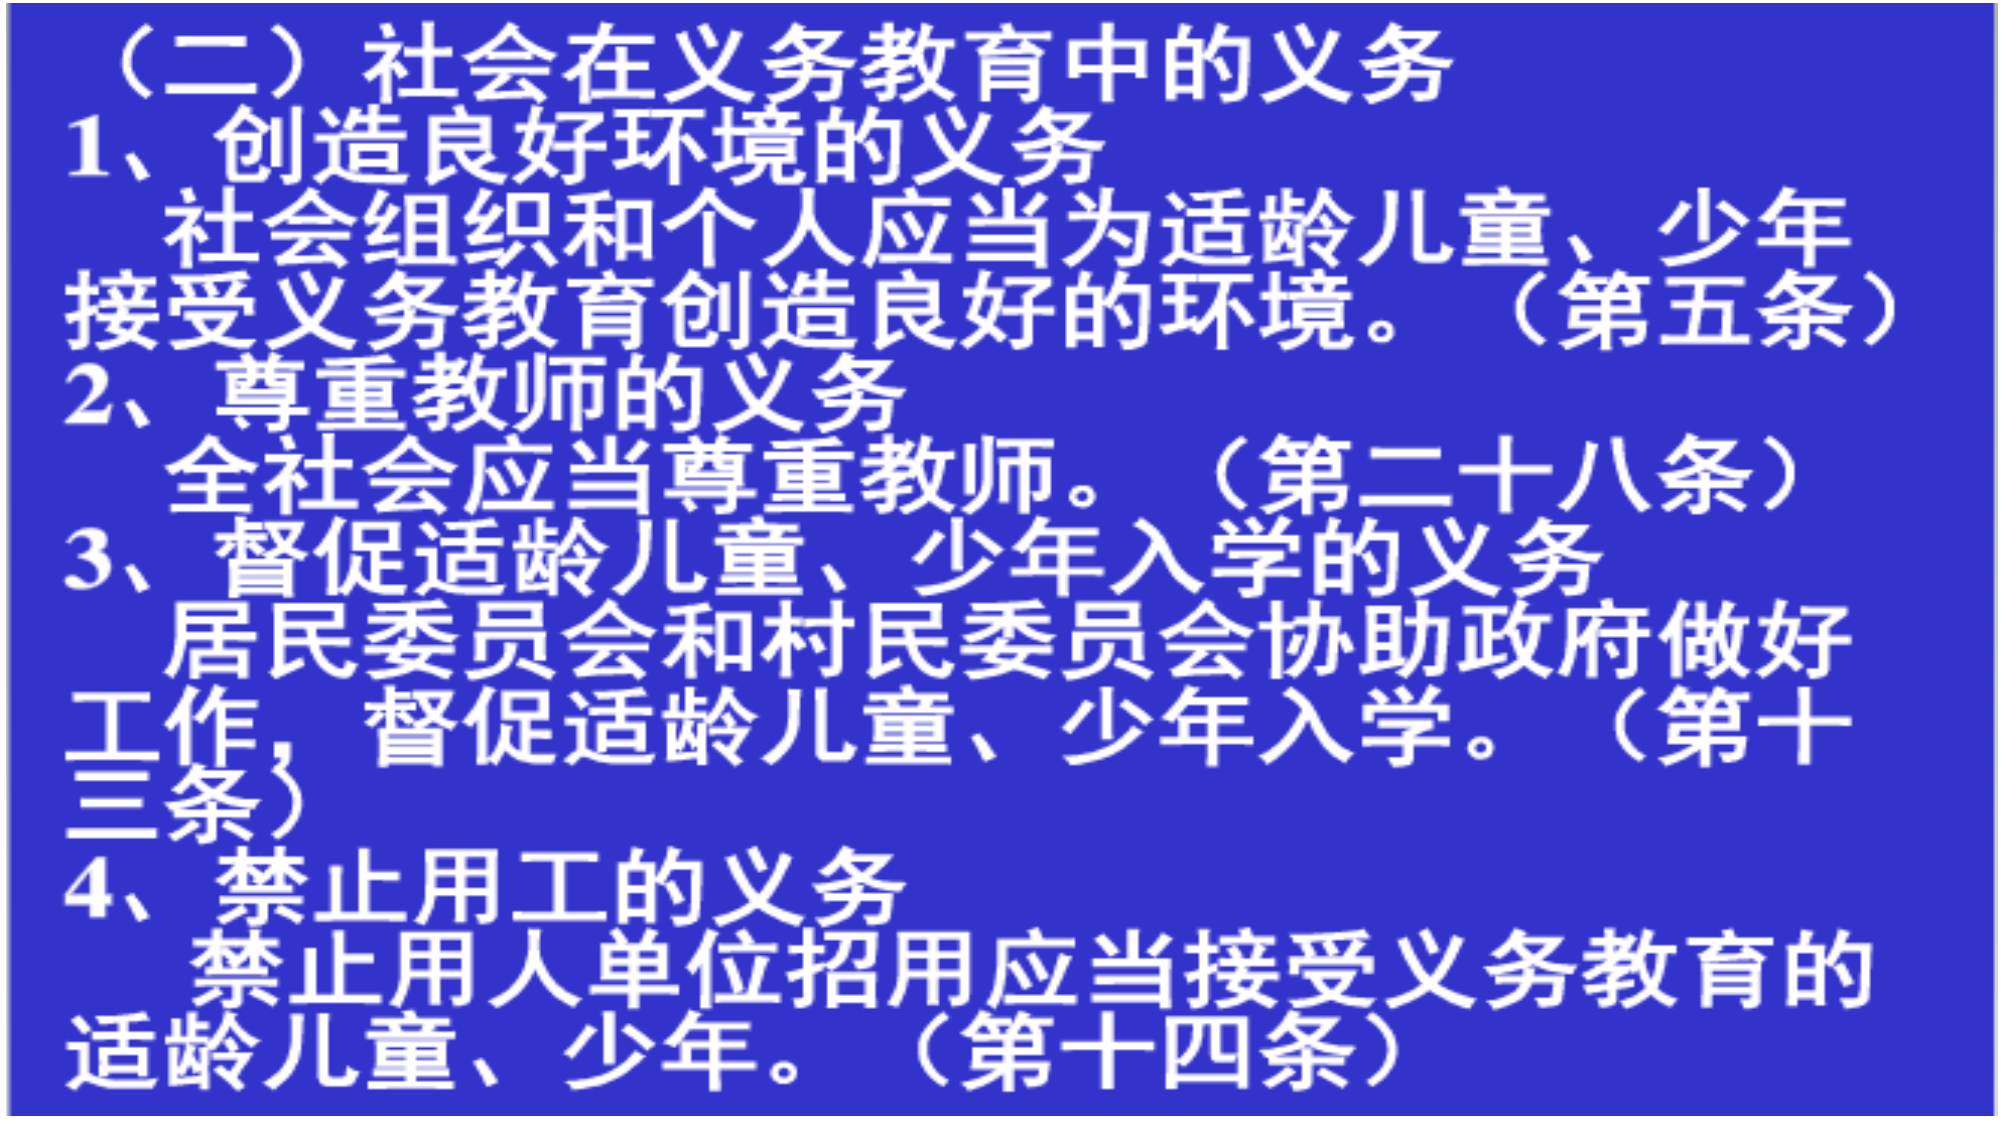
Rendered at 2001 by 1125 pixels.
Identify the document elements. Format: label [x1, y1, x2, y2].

list [6, 3, 1998, 1116]
